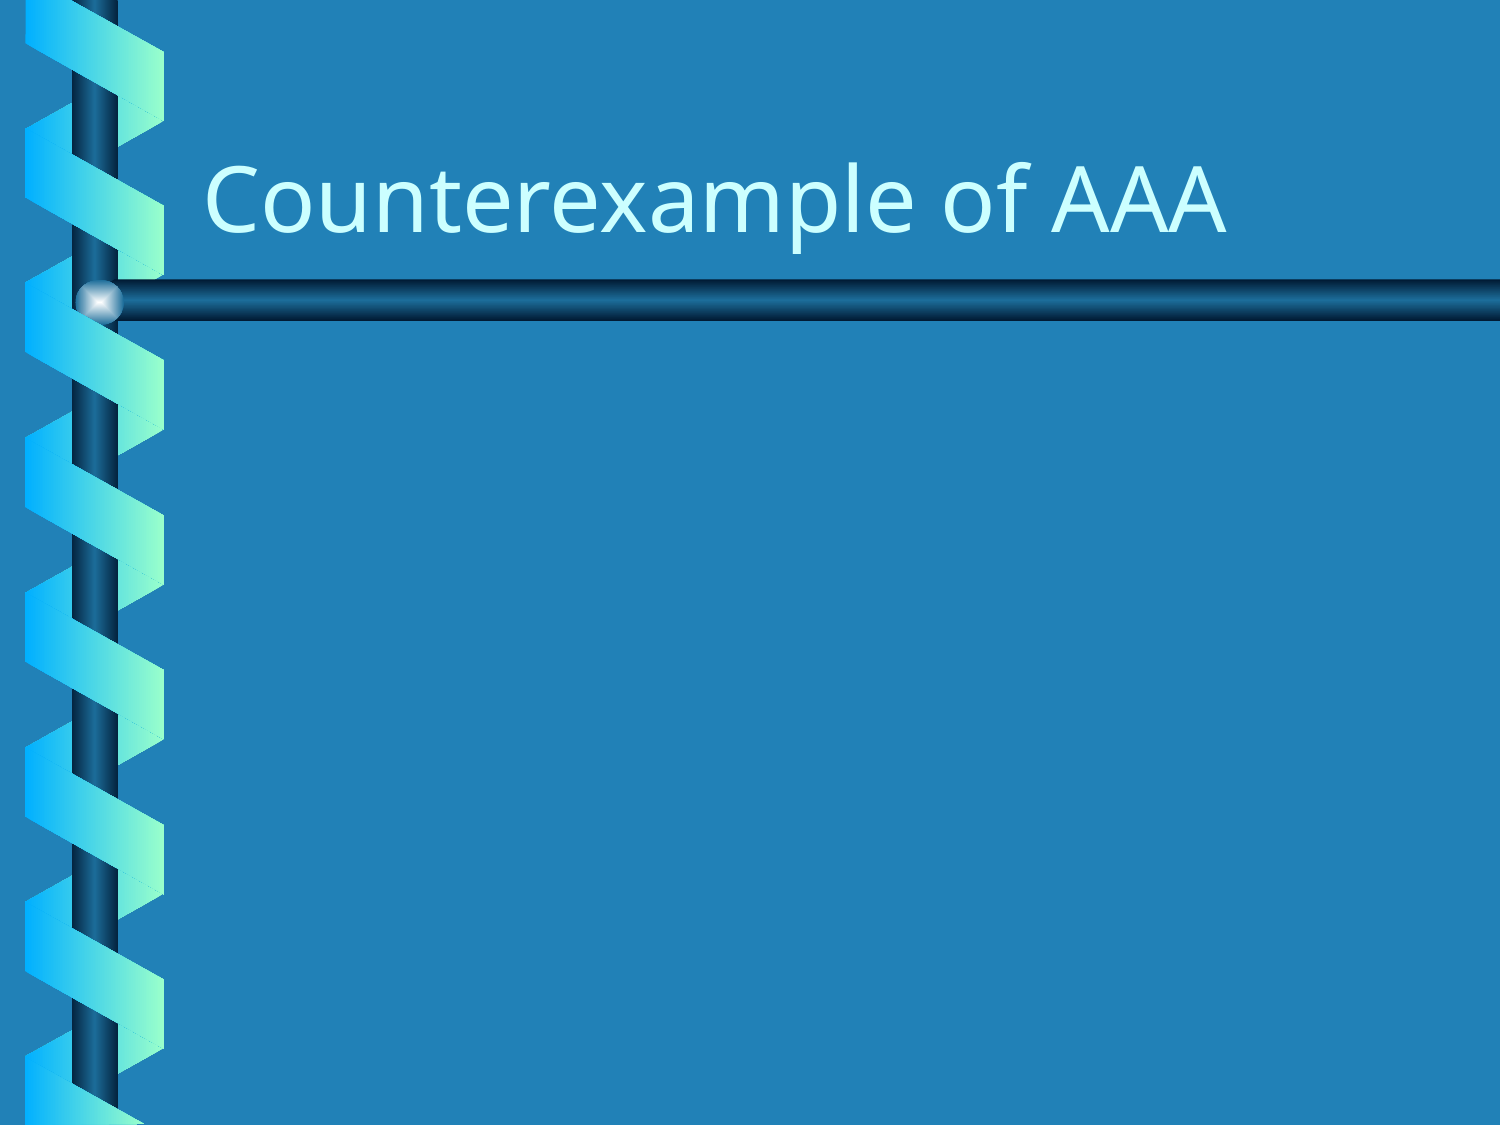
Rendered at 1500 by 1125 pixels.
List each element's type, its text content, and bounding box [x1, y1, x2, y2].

text_box Counterexample of AAA [187, 133, 1463, 259]
